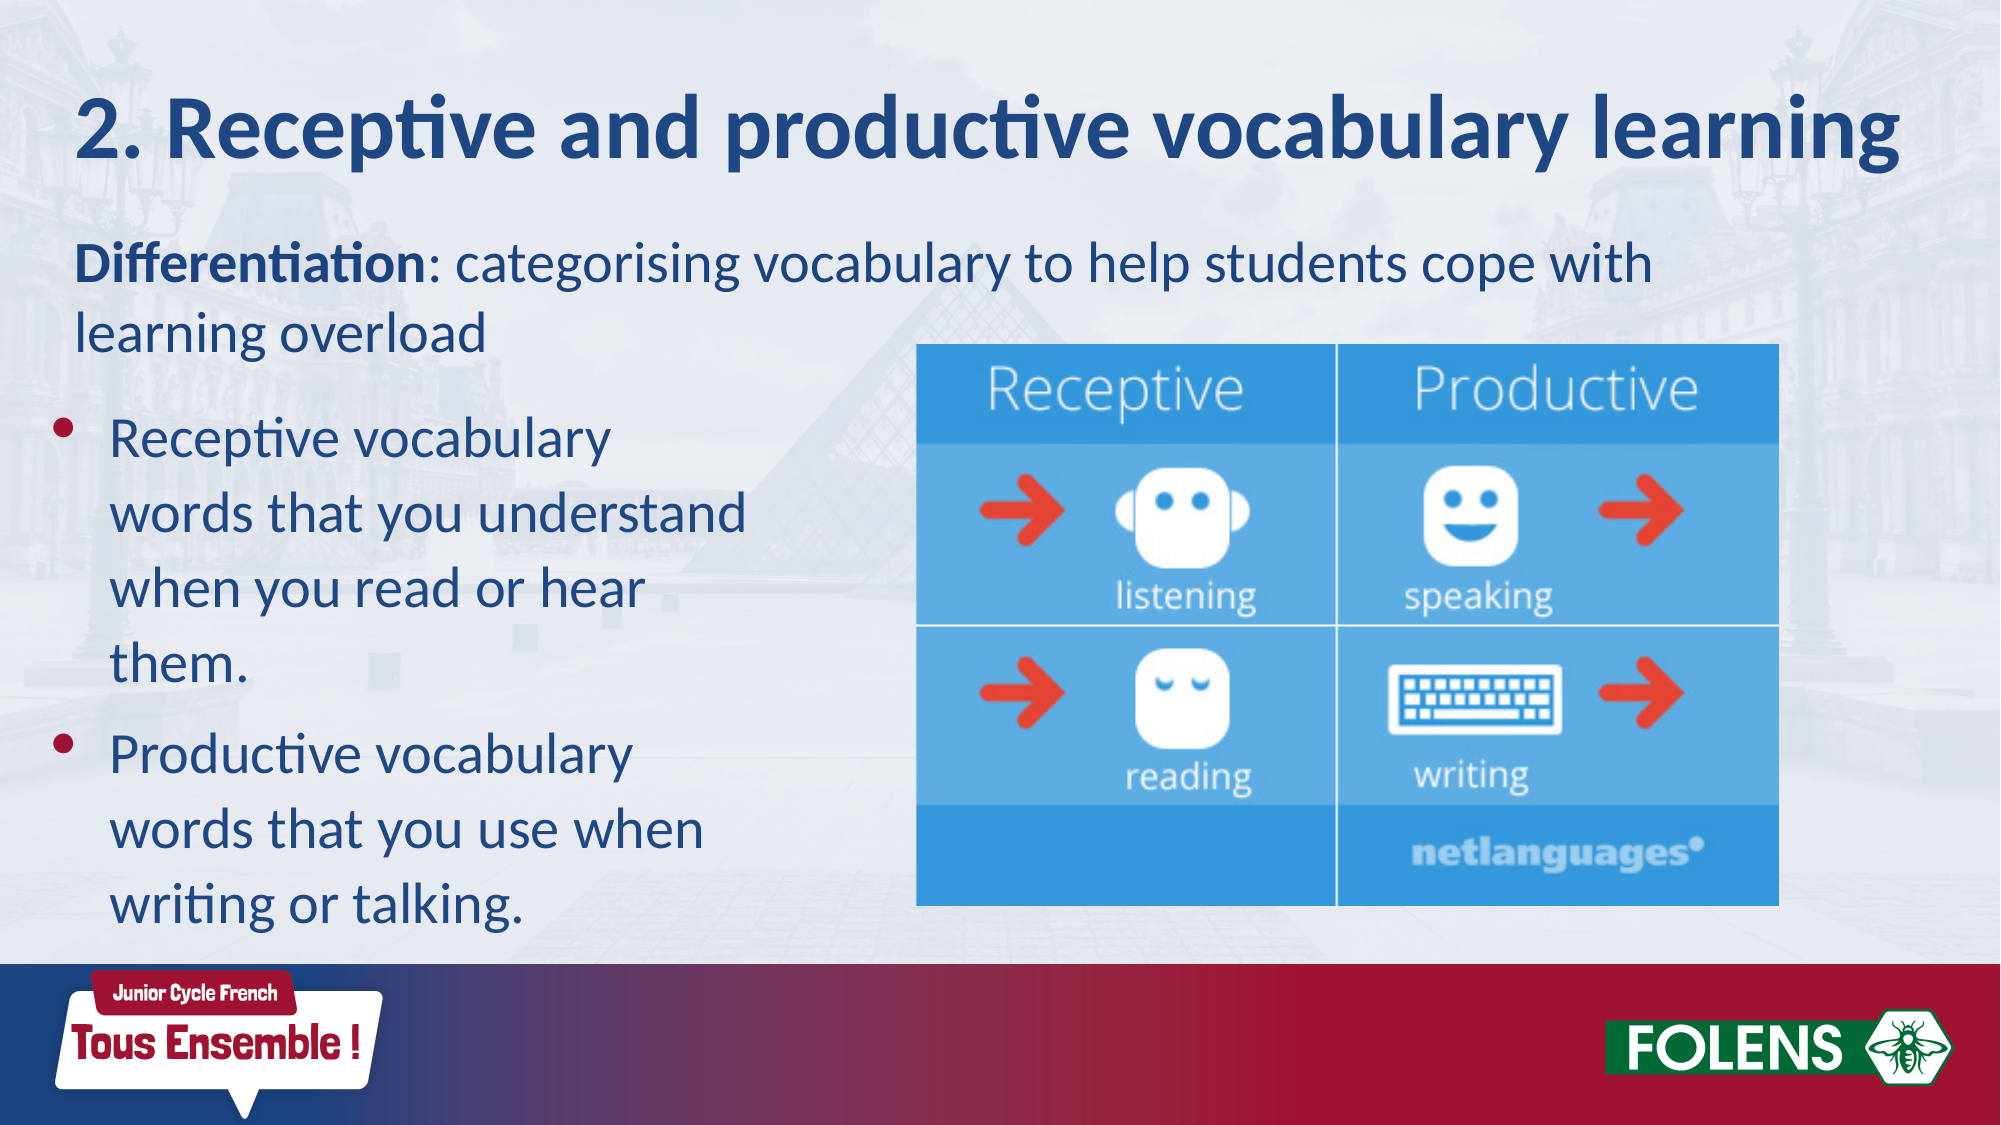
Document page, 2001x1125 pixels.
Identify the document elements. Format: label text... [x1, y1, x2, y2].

text_box Differentiation: categorising vocabulary to help students cope with learning overload [59, 216, 1825, 372]
text_box 2. Receptive and productive vocabulary learning [59, 59, 2000, 295]
picture [0, 0, 2001, 1125]
text_box Receptive vocabulary words that you understand when you read or hear them. Productive vocabulary words that you use when writing or talking. [38, 387, 781, 943]
